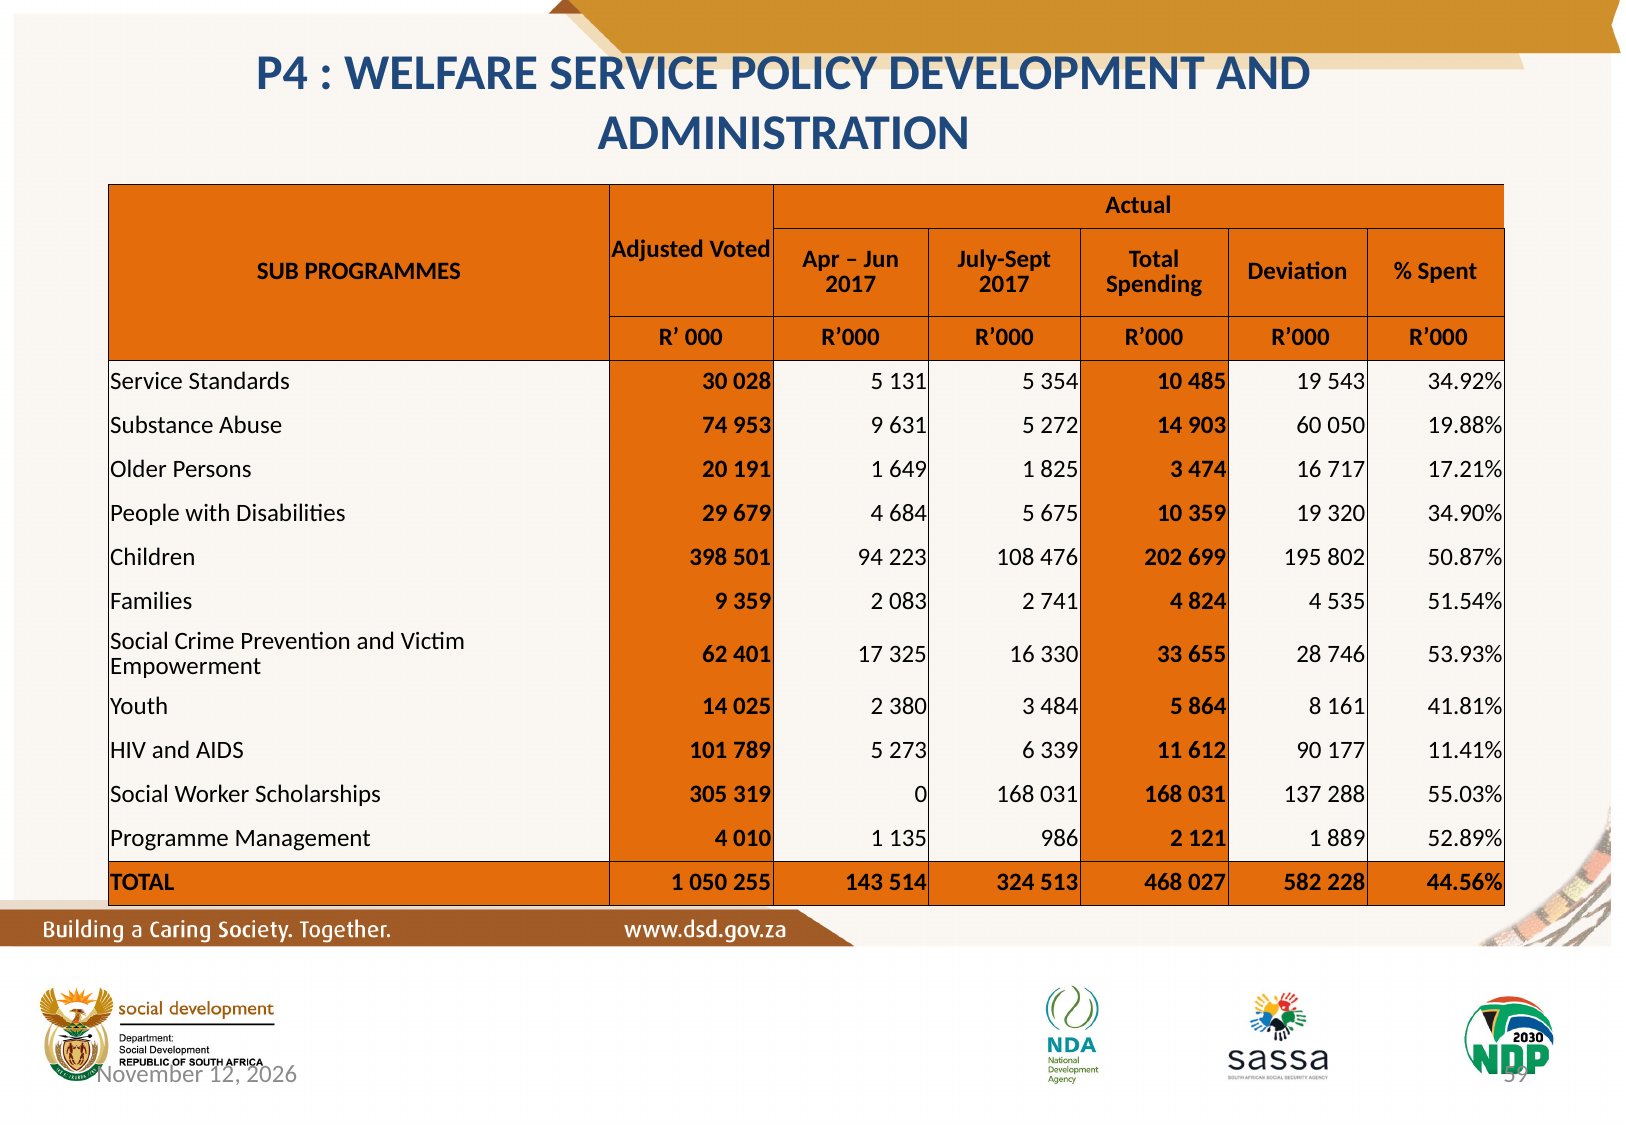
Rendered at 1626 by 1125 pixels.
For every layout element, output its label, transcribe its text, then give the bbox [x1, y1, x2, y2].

table_cell 202 699 [1081, 536, 1228, 580]
table_cell 5 273 [774, 730, 928, 774]
table_cell 5 272 [929, 404, 1080, 448]
table_cell 9 359 [610, 580, 773, 624]
table_cell 74 953 [610, 404, 773, 448]
table_cell R’000 [929, 317, 1080, 360]
table_cell 986 [929, 818, 1080, 861]
table_cell 8 161 [1229, 686, 1367, 730]
table_cell 1 050 255 [610, 862, 773, 905]
table_cell 5 354 [929, 361, 1080, 404]
table_cell Older Persons [109, 448, 609, 492]
table_cell Programme Management [109, 818, 609, 861]
table_cell 16 717 [1229, 448, 1367, 492]
table_cell 41.81% [1368, 686, 1504, 730]
table_cell HIV and AIDS [109, 730, 609, 774]
table_cell Deviation [1229, 229, 1367, 316]
table_cell 51.54% [1368, 580, 1504, 624]
table_cell 324 513 [929, 862, 1080, 905]
table_cell Total Spending [1081, 229, 1228, 316]
table_header Actual [774, 185, 1504, 228]
table_cell 1 135 [774, 818, 928, 861]
table_cell 4 010 [610, 818, 773, 861]
table_cell 17 325 [774, 624, 928, 686]
table_cell 20 191 [610, 448, 773, 492]
table_cell 90 177 [1229, 730, 1367, 774]
table_cell 2 380 [774, 686, 928, 730]
table_cell 14 903 [1081, 404, 1228, 448]
table_cell 6 339 [929, 730, 1080, 774]
table_cell 305 319 [610, 774, 773, 818]
table_cell 60 050 [1229, 404, 1367, 448]
table_cell 16 330 [929, 624, 1080, 686]
table_cell 34.90% [1368, 492, 1504, 536]
table_cell 5 131 [774, 361, 928, 404]
table_cell 44.56% [1368, 862, 1504, 905]
table_cell 137 288 [1229, 774, 1367, 818]
table_cell Social Worker Scholarships [109, 774, 609, 818]
table_cell 94 223 [774, 536, 928, 580]
table_cell Substance Abuse [109, 404, 609, 448]
table_cell 4 824 [1081, 580, 1228, 624]
table_cell 14 025 [610, 686, 773, 730]
table_cell 34.92% [1368, 361, 1504, 404]
table_cell 1 649 [774, 448, 928, 492]
table_cell 2 083 [774, 580, 928, 624]
table_cell 19.88% [1368, 404, 1504, 448]
table_cell 168 031 [929, 774, 1080, 818]
table_cell R’000 [1081, 317, 1228, 360]
table_cell TOTAL [109, 862, 609, 905]
table_cell Families [109, 580, 609, 624]
table_cell Service Standards [109, 361, 609, 404]
table_cell 2 741 [929, 580, 1080, 624]
table_cell R’000 [774, 317, 928, 360]
table_cell Social Crime Prevention and Victim Empowerment [109, 624, 609, 686]
table_cell 55.03% [1368, 774, 1504, 818]
table_cell 5 864 [1081, 686, 1228, 730]
table_header Adjusted Voted [610, 185, 773, 316]
table_cell 62 401 [610, 624, 773, 686]
table_cell 4 684 [774, 492, 928, 536]
table_cell 19 543 [1229, 361, 1367, 404]
table_cell 195 802 [1229, 536, 1367, 580]
table_cell Apr – Jun 2017 [774, 229, 928, 316]
table_cell 2 121 [1081, 818, 1228, 861]
table_cell 4 535 [1229, 580, 1367, 624]
table_cell R’000 [1229, 317, 1367, 360]
table_cell 468 027 [1081, 862, 1228, 905]
table_cell 52.89% [1368, 818, 1504, 861]
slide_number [81, 1042, 461, 1103]
table_cell 3 484 [929, 686, 1080, 730]
table_cell R’000 [1368, 317, 1504, 360]
table_cell July-Sept 2017 [929, 229, 1080, 316]
table_cell 582 228 [1229, 862, 1367, 905]
table_cell 10 485 [1081, 361, 1228, 404]
table_cell 168 031 [1081, 774, 1228, 818]
table_cell 10 359 [1081, 492, 1228, 536]
table_cell R’ 000 [610, 317, 773, 360]
table_cell 53.93% [1368, 624, 1504, 686]
table_cell 11.41% [1368, 730, 1504, 774]
table_cell 33 655 [1081, 624, 1228, 686]
table_cell 1 825 [929, 448, 1080, 492]
table_cell 28 746 [1229, 624, 1367, 686]
table_cell 11 612 [1081, 730, 1228, 774]
table_cell 398 501 [610, 536, 773, 580]
table_cell Children [109, 536, 609, 580]
table_cell 143 514 [774, 862, 928, 905]
table_cell 101 789 [610, 730, 773, 774]
table_cell Youth [109, 686, 609, 730]
table_cell 30 028 [610, 361, 773, 404]
slide_number 59 [1164, 1042, 1544, 1103]
table_cell 9 631 [774, 404, 928, 448]
table_cell People with Disabilities [109, 492, 609, 536]
table_header SUB PROGRAMMES [109, 185, 609, 360]
table_cell 108 476 [929, 536, 1080, 580]
table_cell 29 679 [610, 492, 773, 536]
table_cell 19 320 [1229, 492, 1367, 536]
table_cell 50.87% [1368, 536, 1504, 580]
table_cell 1 889 [1229, 818, 1367, 861]
table_cell 17.21% [1368, 448, 1504, 492]
text_box P4 : WELFARE SERVICE POLICY DEVELOPMENT AND ADMINISTRATION [63, 32, 1505, 168]
picture [0, 0, 1626, 1125]
table_cell 5 675 [929, 492, 1080, 536]
table_cell 0 [774, 774, 928, 818]
table_cell 3 474 [1081, 448, 1228, 492]
table_cell % Spent [1368, 229, 1504, 316]
